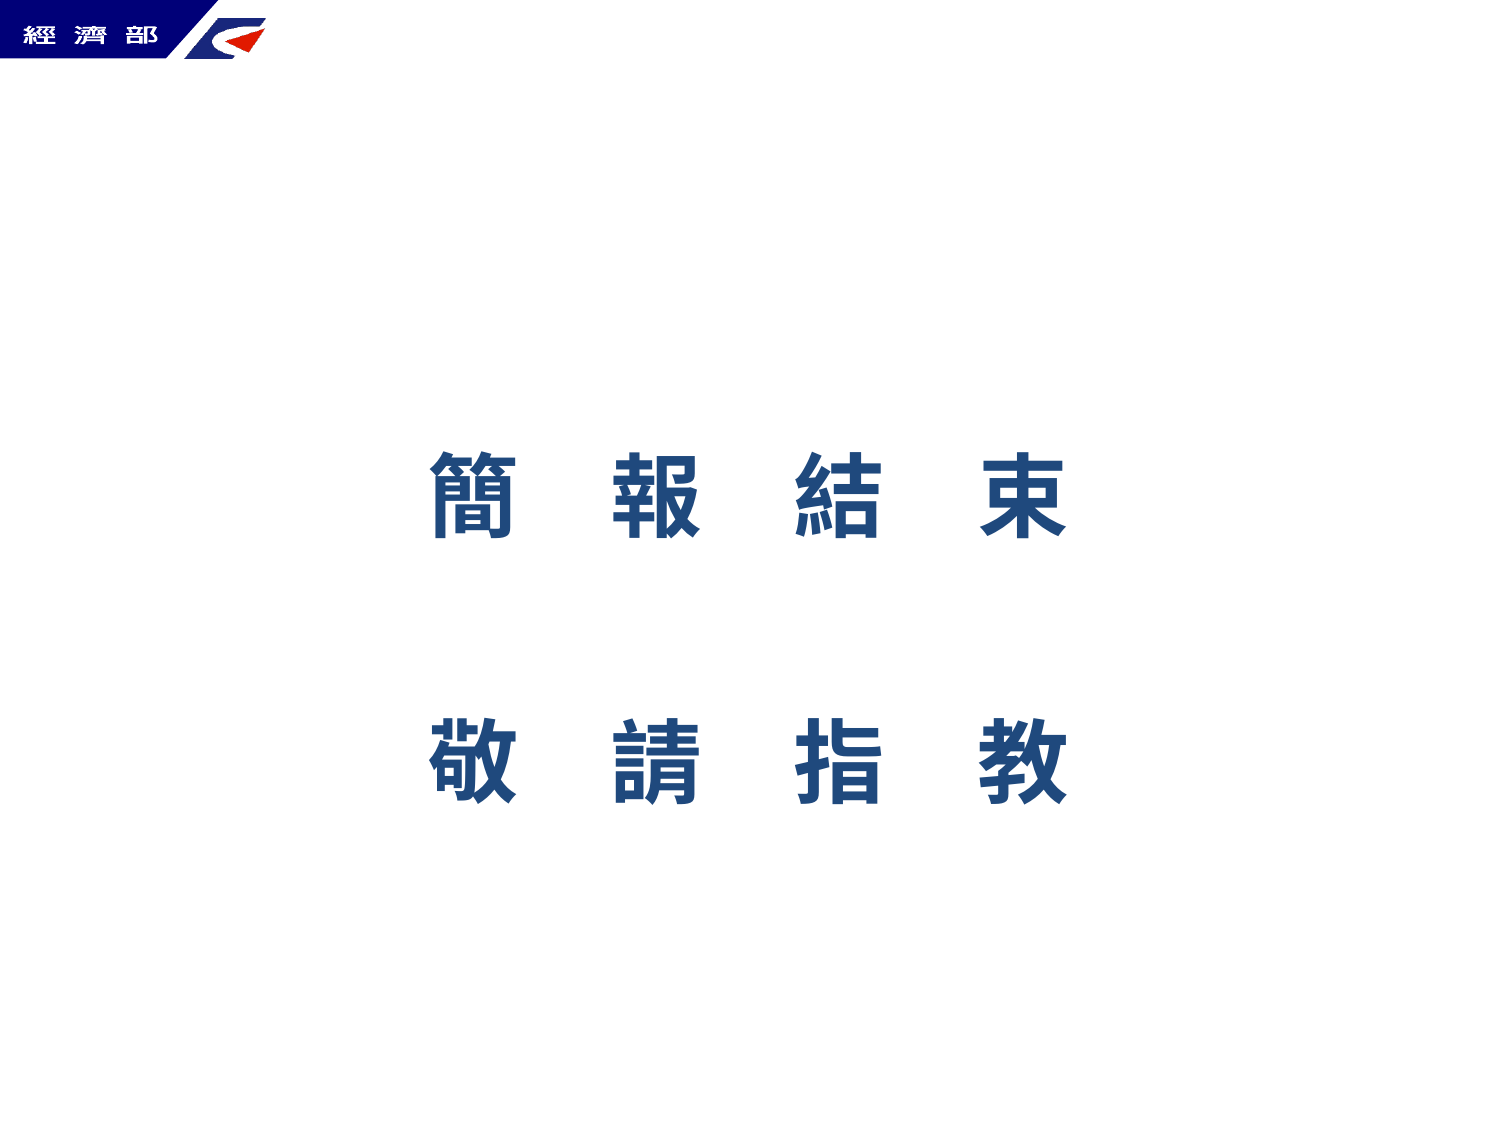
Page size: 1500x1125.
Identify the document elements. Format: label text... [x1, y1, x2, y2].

title 簡 報 結 束 敬 請 指 教 [73, 125, 1424, 988]
picture [183, 18, 266, 59]
